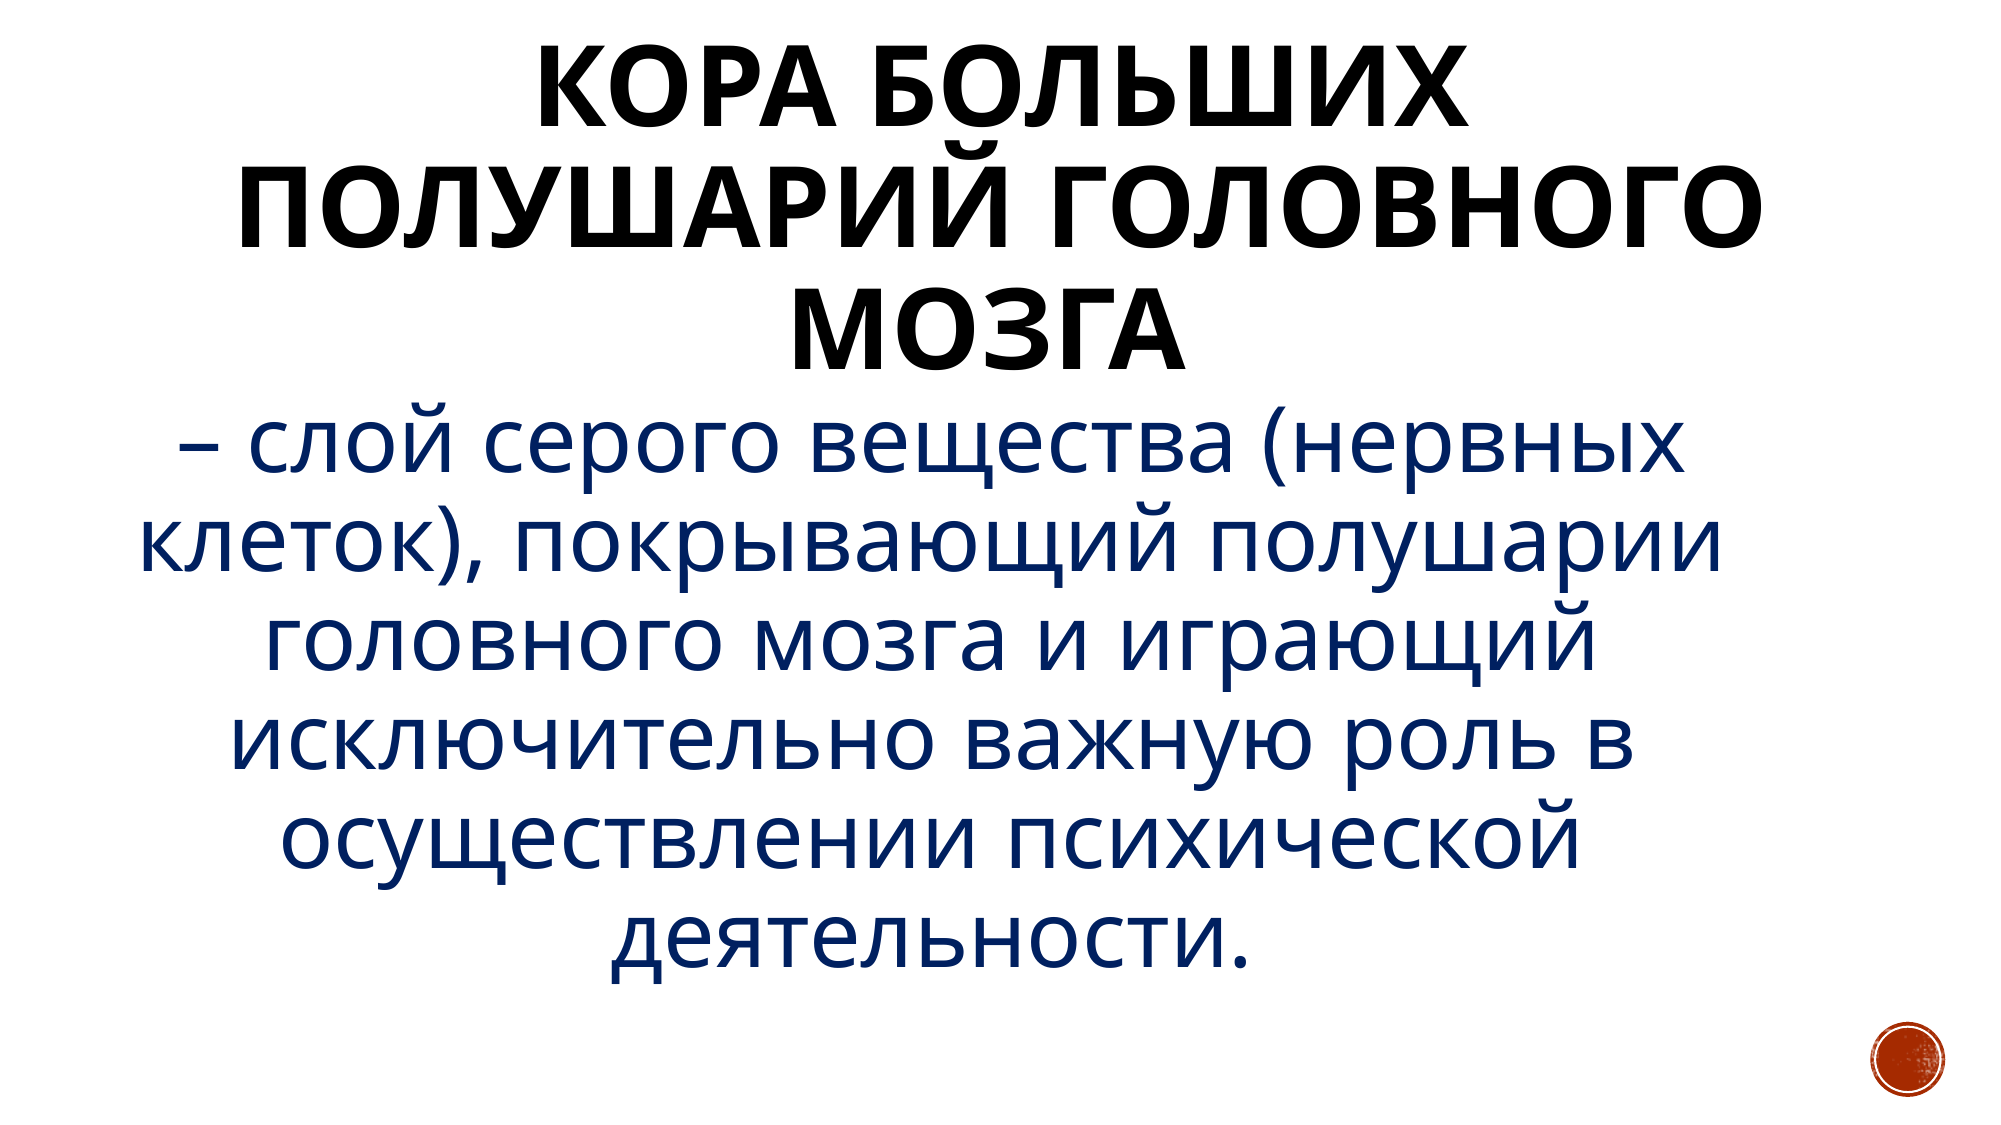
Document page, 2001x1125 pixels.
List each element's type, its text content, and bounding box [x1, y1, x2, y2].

title Кора больших полушарий головного мозга [175, 79, 1826, 344]
list – слой серого вещества (нервных клеток), покрывающий полушарии головного мозга и играющий исключительно важную роль в осуществлении психической деятельности. [107, 385, 1758, 1050]
